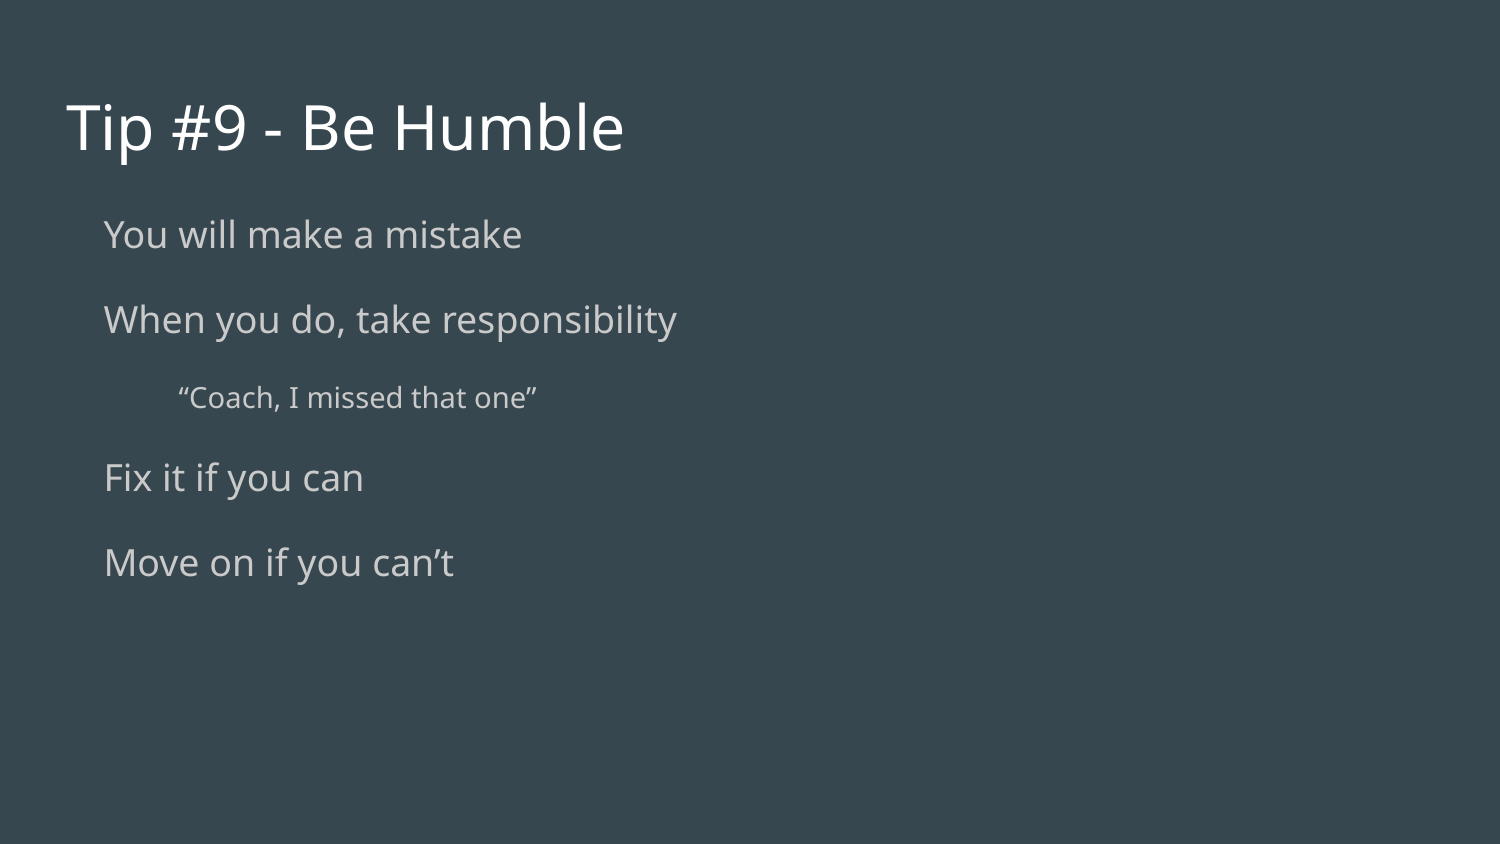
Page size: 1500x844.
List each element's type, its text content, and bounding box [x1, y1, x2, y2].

title Tip #9 - Be Humble [51, 72, 1449, 167]
list You will make a mistake When you do, take responsibility “Coach, I missed that one” Fix it if you can Move on if you can’t [51, 189, 1449, 750]
